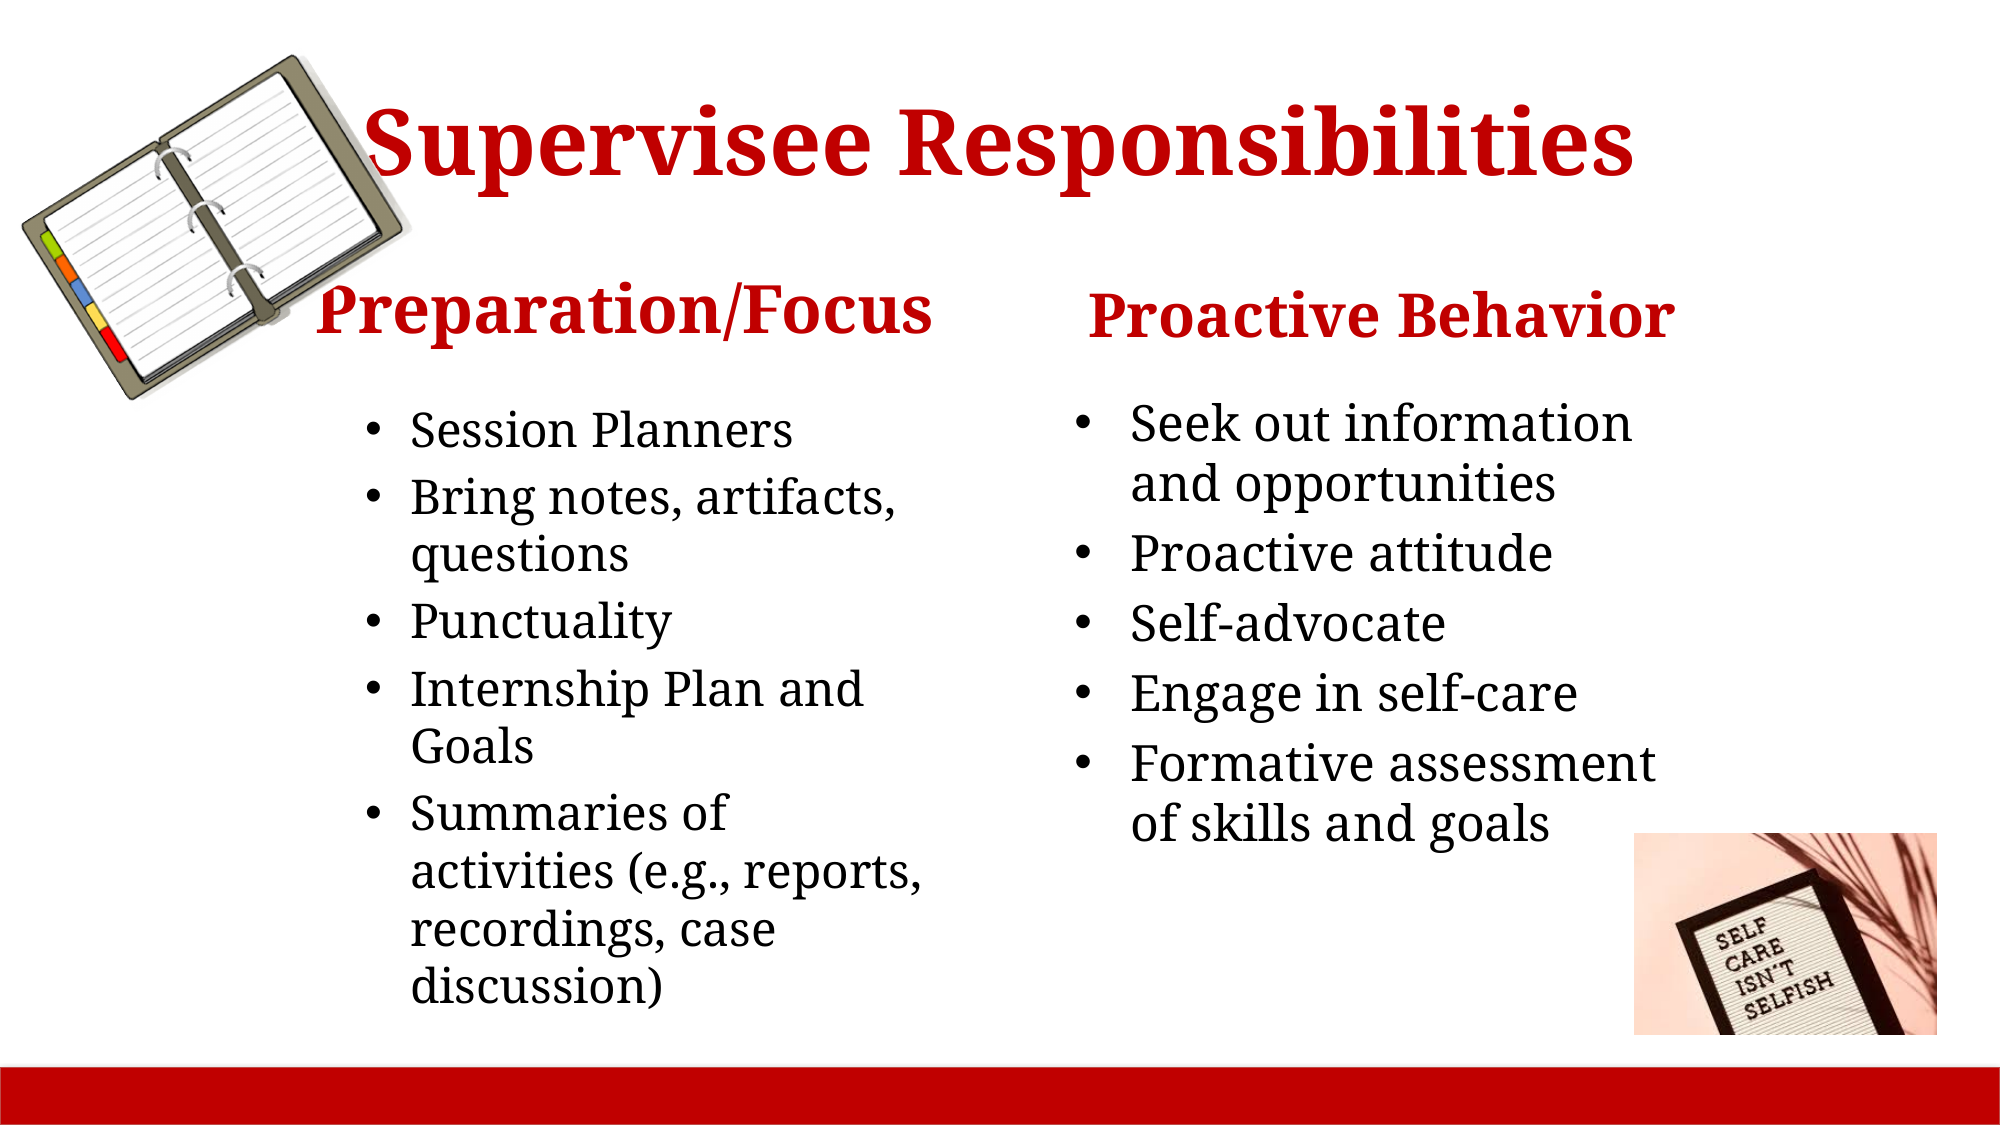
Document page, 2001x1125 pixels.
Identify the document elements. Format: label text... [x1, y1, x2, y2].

list Preparation/Focus [293, 283, 957, 425]
picture [1633, 833, 1937, 1035]
list Proactive Behavior [1059, 251, 1707, 357]
list Session Planners Bring notes, artifacts, questions Punctuality Internship Plan and Goals Summaries of activities (e.g., reports, recordings, case discussion) [277, 391, 941, 1023]
text_box [0, 1067, 2000, 1125]
list Seek out information and opportunities Proactive attitude Self-advocate Engage in self-care Formative assessment of skills and goals [1059, 383, 1723, 1015]
picture [20, 49, 417, 411]
title Supervisee Responsibilities [99, 45, 1900, 233]
